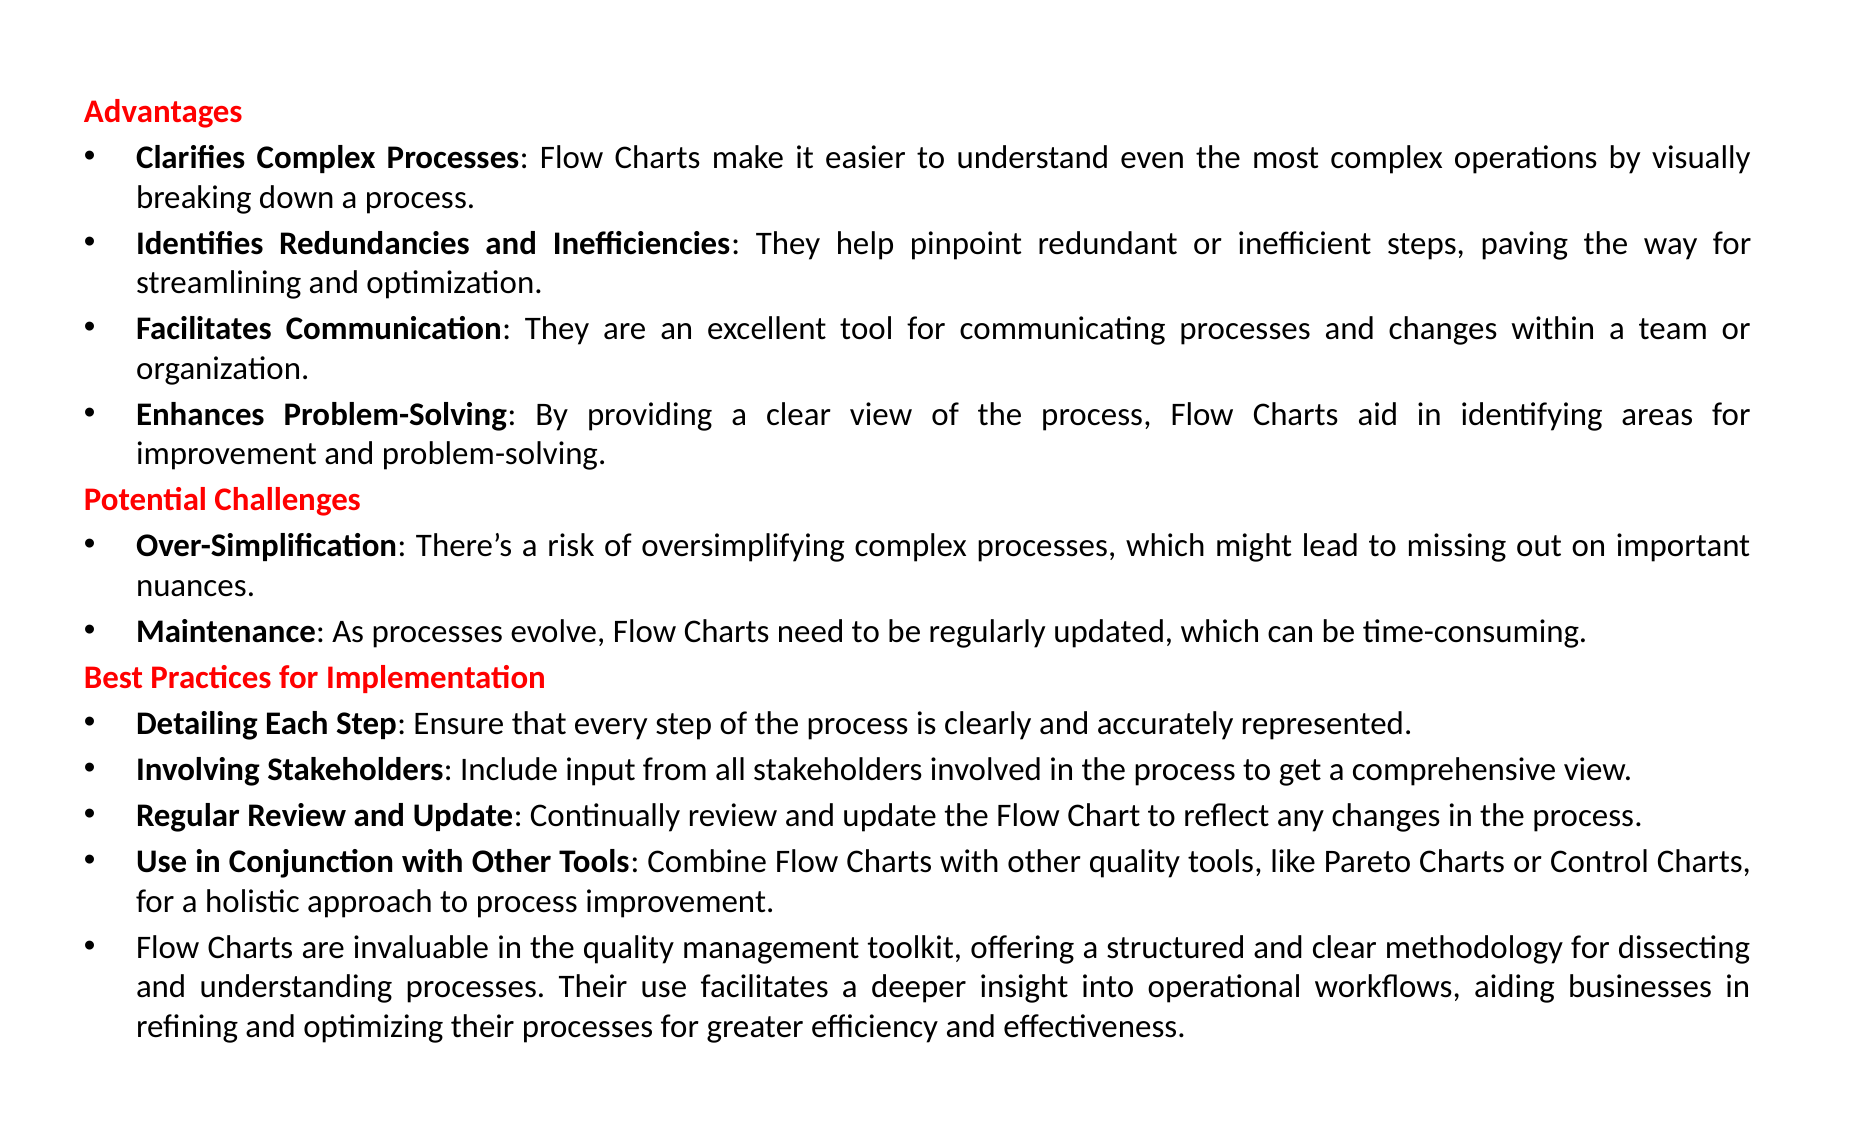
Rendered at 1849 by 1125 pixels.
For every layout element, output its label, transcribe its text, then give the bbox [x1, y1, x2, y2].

list Advantages Clarifies Complex Processes: Flow Charts make it easier to understand even the most complex operations by visually breaking down a process. Identifies Redundancies and Inefficiencies: They help pinpoint redundant or inefficient steps, paving the way for streamlining and optimization. Facilitates Communication: They are an excellent tool for communicating processes and changes within a team or organization. Enhances Problem-Solving: By providing a clear view of the process, Flow Charts aid in identifying areas for improvement and problem-solving. Potential Challenges Over-Simplification: There’s a risk of oversimplifying complex processes, which might lead to missing out on important nuances. Maintenance: As processes evolve, Flow Charts need to be regularly updated, which can be time-consuming. Best Practices for Implementation Detailing Each Step: Ensure that every step of the process is clearly and accurately represented. Involving Stakeholders: Include input from all stakeholders involved in the process to get a comprehensive view. Regular Review and Update: Continually review and update the Flow Chart to reflect any changes in the process. Use in Conjunction with Other Tools: Combine Flow Charts with other quality tools, like Pareto Charts or Control Charts, for a holistic approach to process improvement. Flow Charts are invaluable in the quality management toolkit, offering a structured and clear methodology for dissecting and understanding processes. Their use facilitates a deeper insight into operational workflows, aiding businesses in refining and optimizing their processes for greater efficiency and effectiveness. [68, 82, 1769, 1090]
